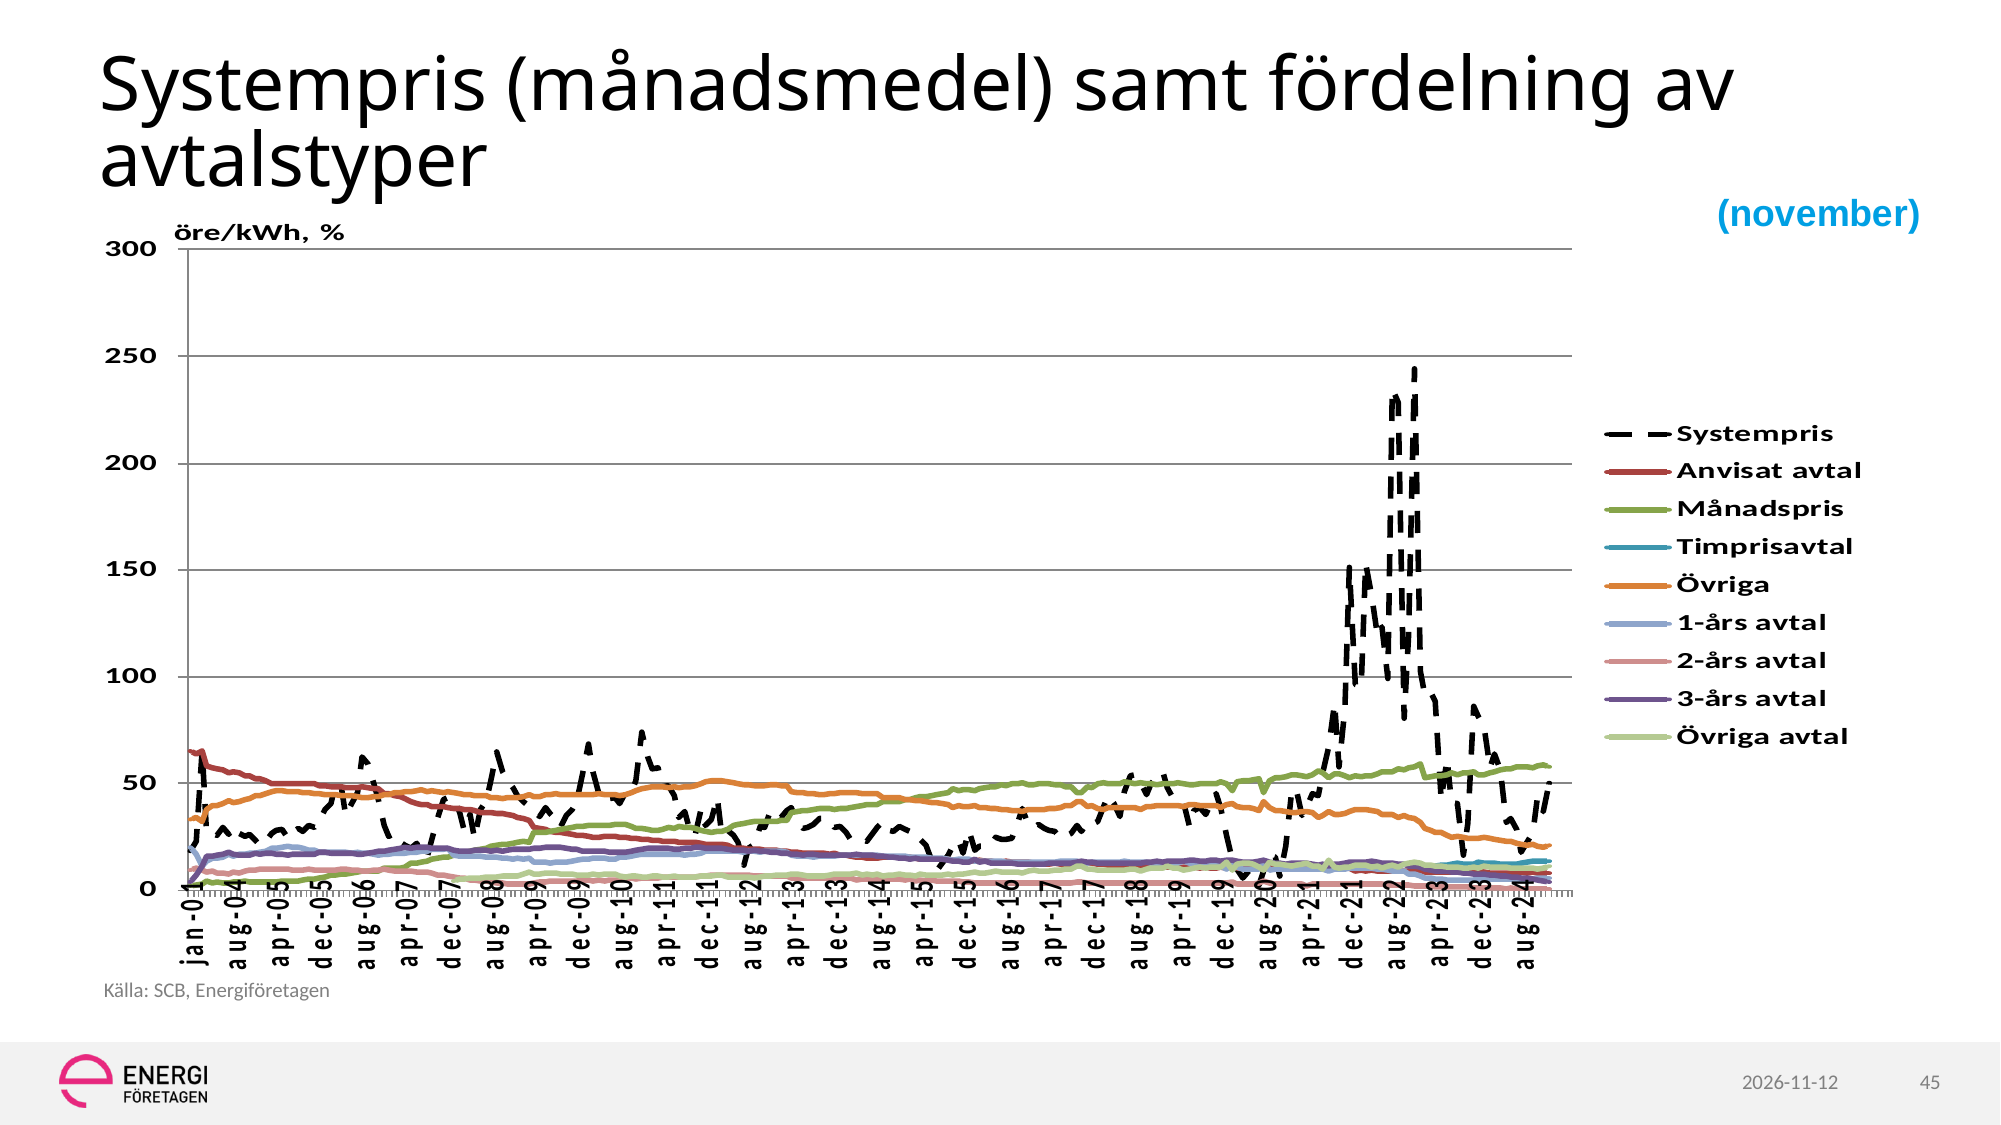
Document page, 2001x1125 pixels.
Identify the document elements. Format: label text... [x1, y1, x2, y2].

slide_number 45 [1882, 1068, 1941, 1099]
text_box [1709, 188, 1942, 238]
picture [71, 183, 1898, 989]
text_box Källa: SCB, Energiföretagen [103, 1000, 1229, 1007]
picture [59, 1054, 207, 1108]
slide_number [1742, 1068, 1854, 1099]
title Systempris (månadsmedel) samt fördelning av avtalstyper [99, 14, 1900, 182]
